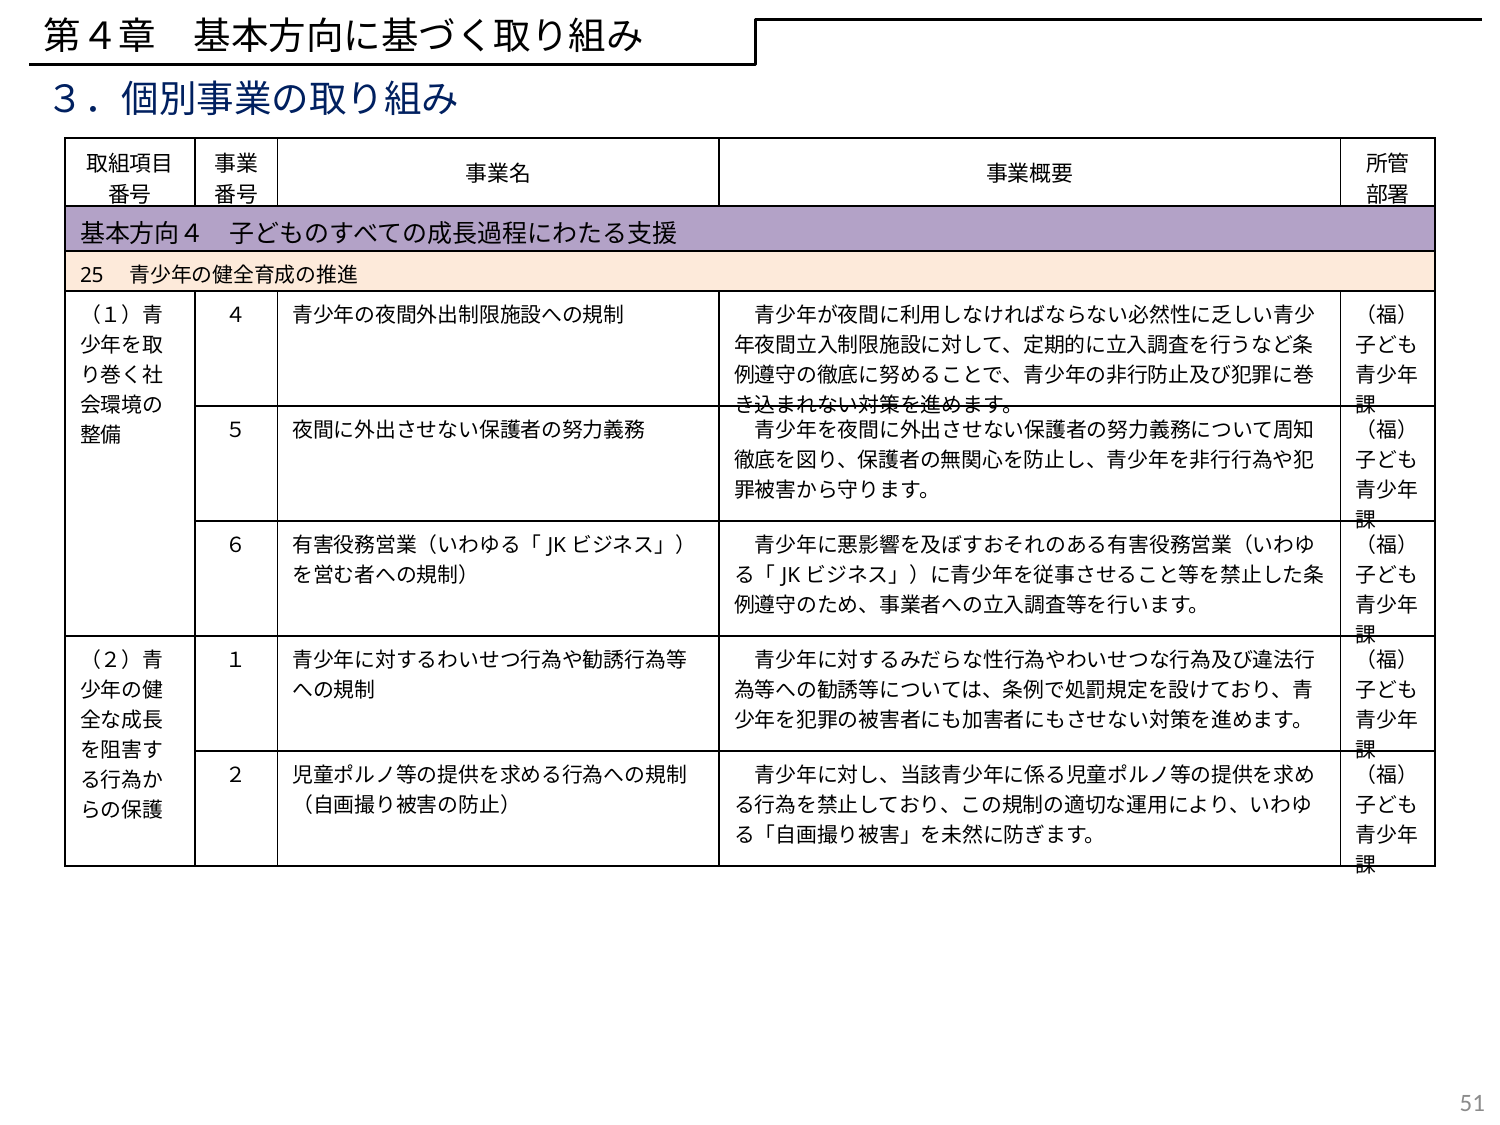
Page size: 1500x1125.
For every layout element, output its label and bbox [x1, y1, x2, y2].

table_cell [66, 637, 194, 865]
table_cell [196, 637, 277, 750]
table_cell [1341, 522, 1434, 635]
table_cell [720, 752, 1340, 865]
table_cell [278, 637, 718, 750]
table_cell [66, 292, 194, 635]
table_cell [1341, 407, 1434, 520]
table_cell [196, 522, 277, 635]
table_cell [278, 407, 718, 520]
table_cell [278, 292, 718, 405]
table_header [196, 139, 277, 205]
table_cell [278, 752, 718, 865]
text_box [28, 4, 1483, 66]
table_cell [720, 292, 1340, 405]
table_cell [720, 637, 1340, 750]
table_cell [196, 752, 277, 865]
table_cell [278, 522, 718, 635]
table_cell [66, 252, 1434, 290]
slide_number [1149, 1063, 1500, 1124]
table_cell [196, 292, 277, 405]
table_cell [66, 207, 1434, 250]
table_header [1341, 139, 1434, 205]
table_header [720, 139, 1340, 205]
table_cell [720, 407, 1340, 520]
table_header [278, 139, 718, 205]
table_cell [720, 522, 1340, 635]
table_cell [1341, 637, 1434, 750]
table_cell [1341, 292, 1434, 405]
text_box [32, 67, 750, 127]
table_header [66, 139, 194, 205]
table_cell [196, 407, 277, 520]
table_cell [1341, 752, 1434, 865]
